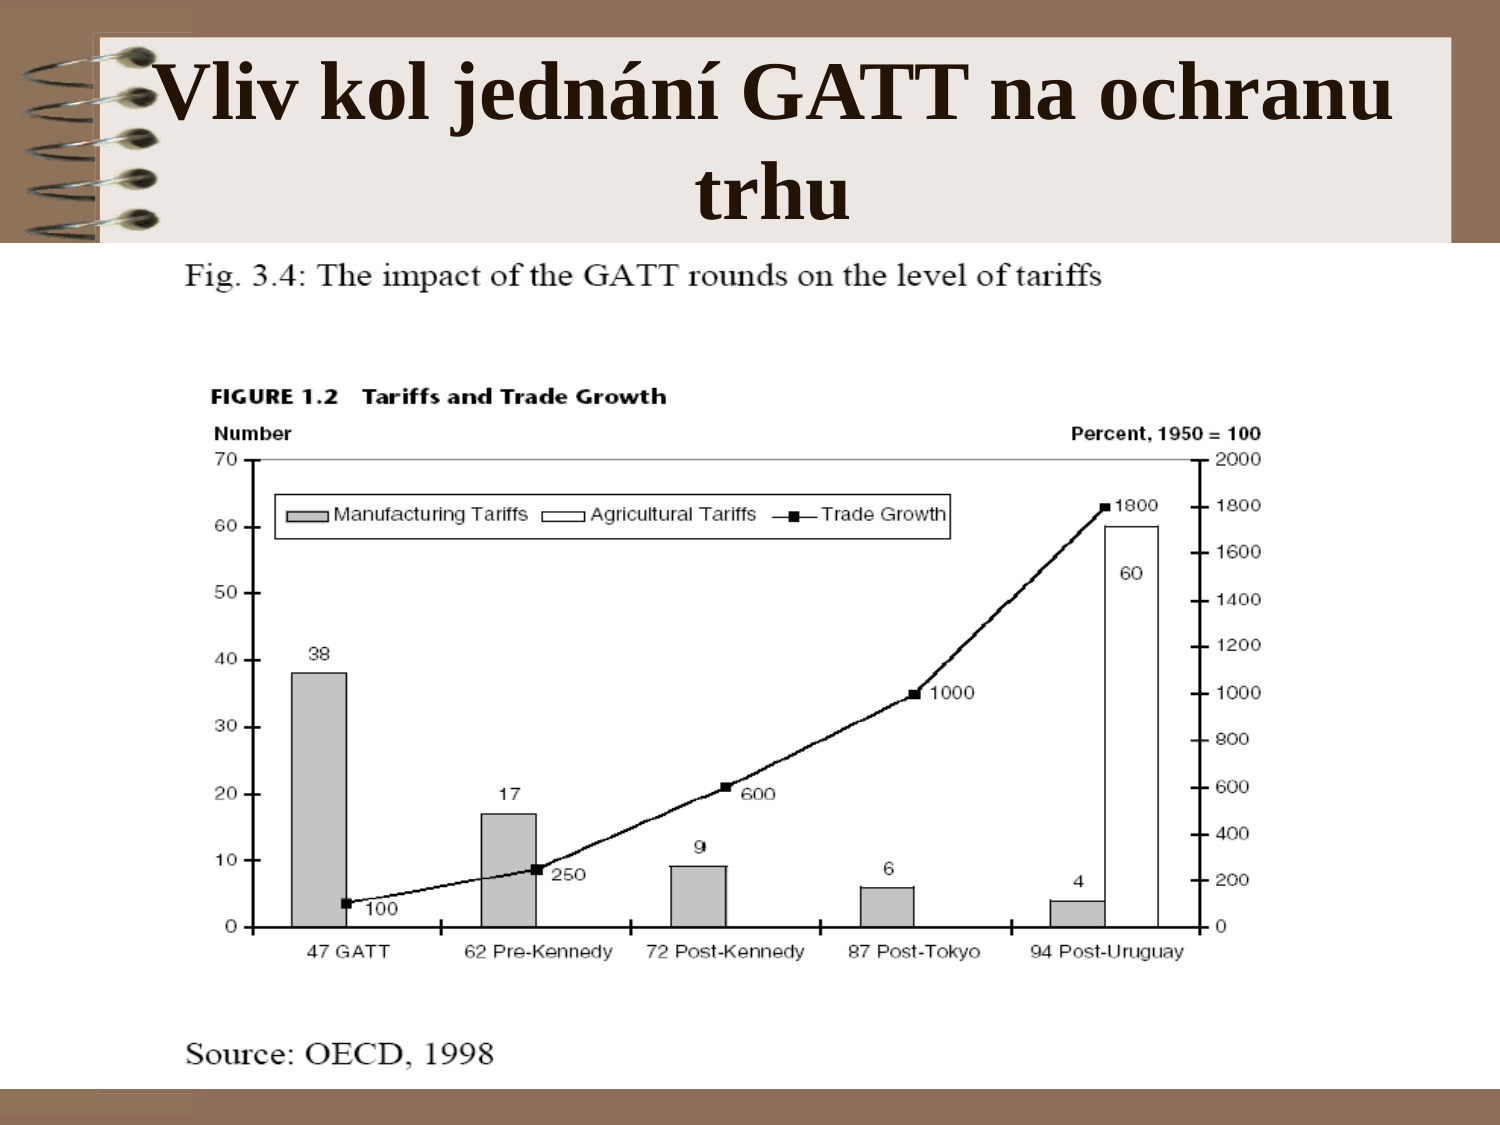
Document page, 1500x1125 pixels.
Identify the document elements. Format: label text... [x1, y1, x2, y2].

title Vliv kol jednání GATT na ochranu trhu [135, 42, 1411, 231]
picture [0, 8, 1500, 1115]
